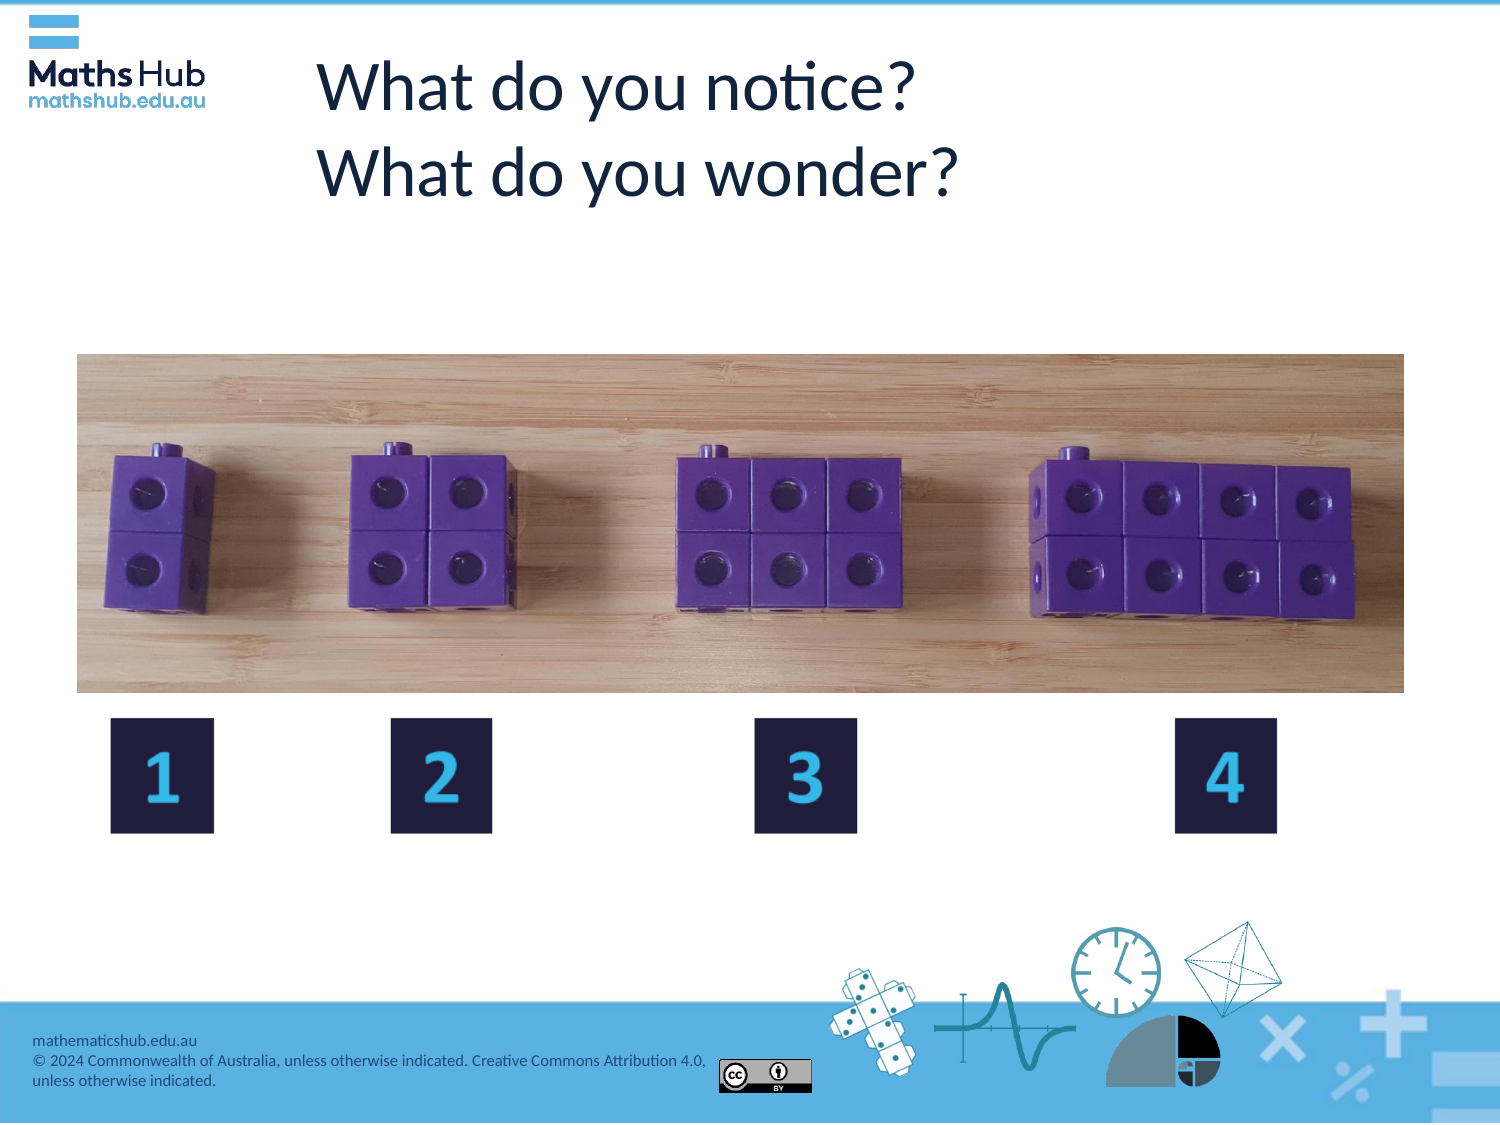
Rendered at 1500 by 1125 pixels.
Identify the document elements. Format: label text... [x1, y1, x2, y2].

picture [0, 0, 1500, 1123]
title What do you notice? What do you wonder? [301, 30, 1292, 219]
